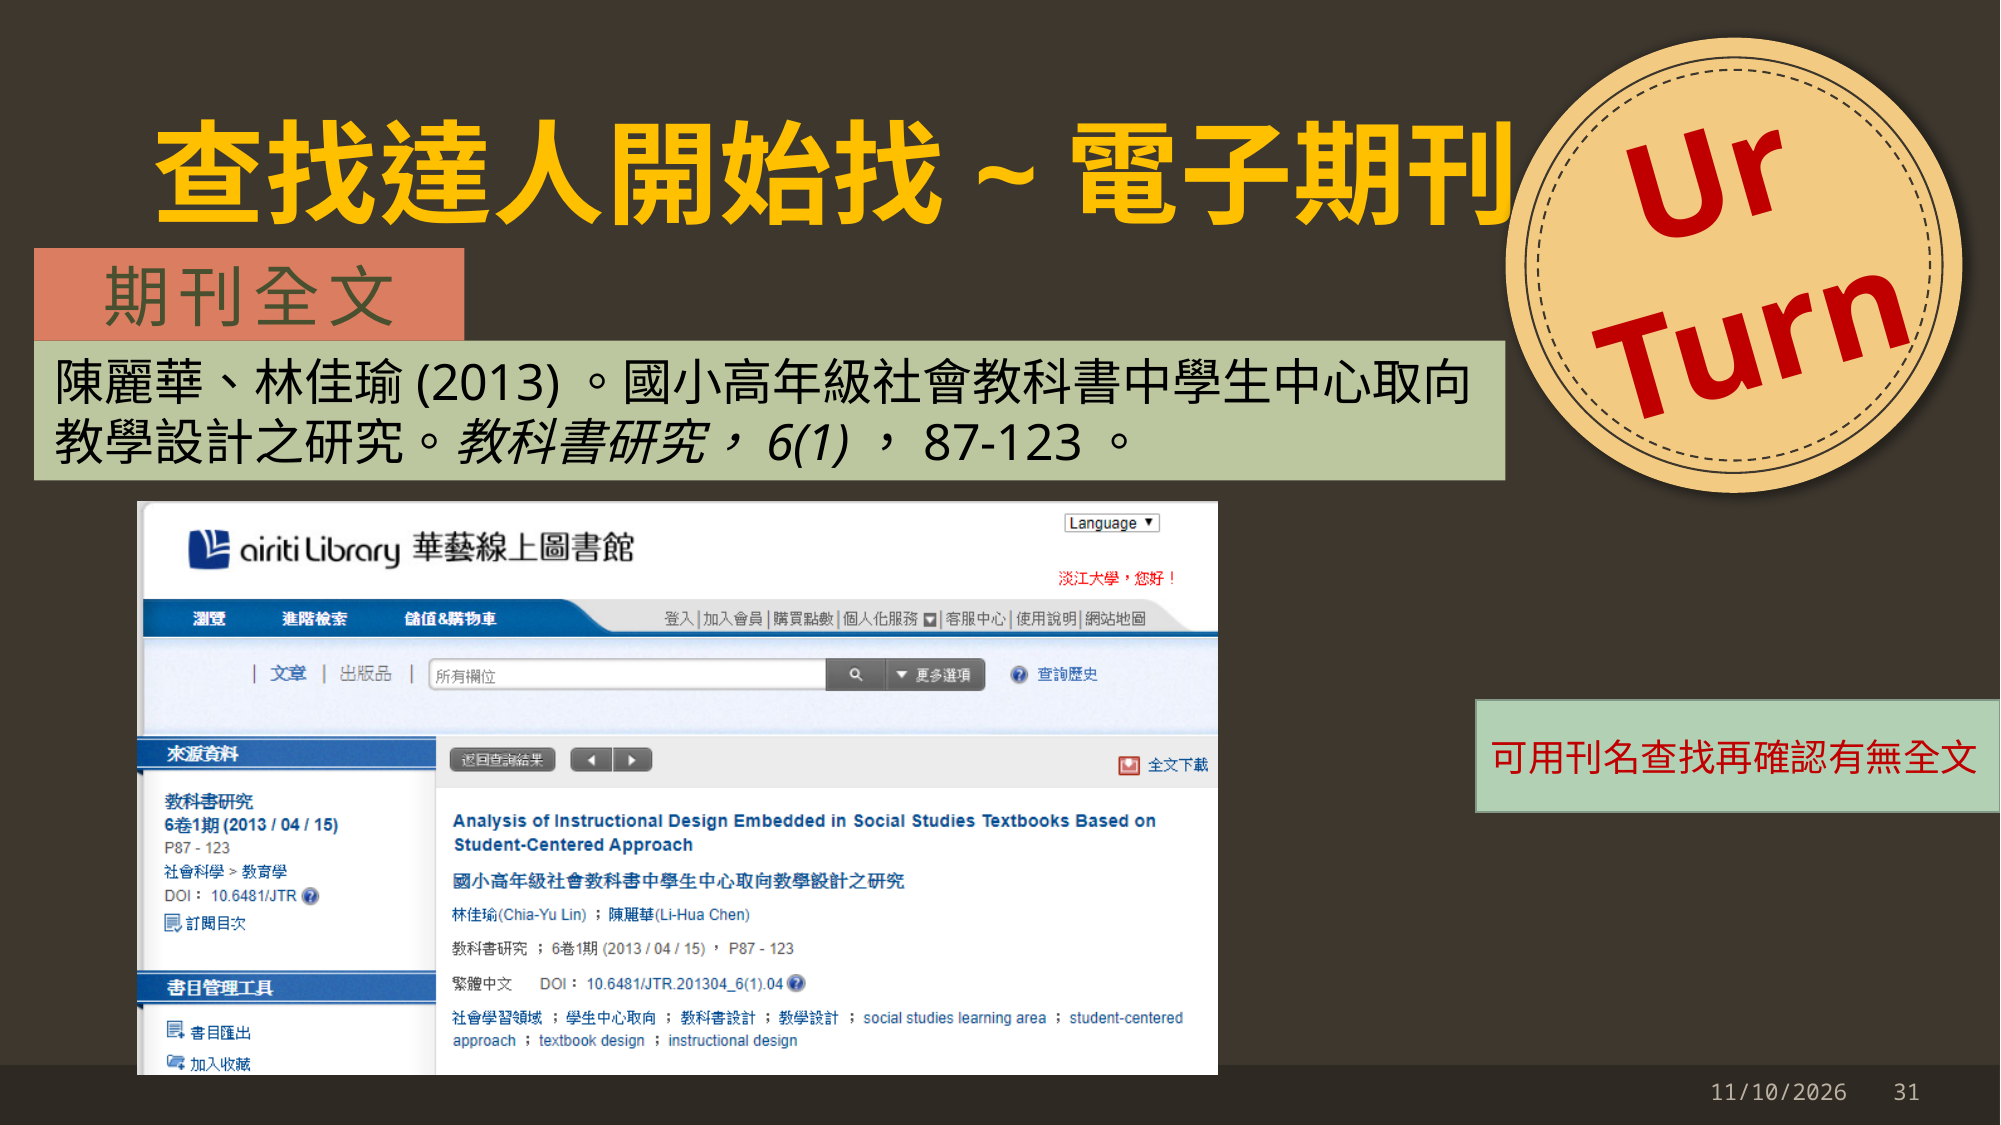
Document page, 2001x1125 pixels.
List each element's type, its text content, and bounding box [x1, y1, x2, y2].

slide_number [1588, 1074, 1862, 1113]
slide_number 31 [1862, 1074, 1936, 1113]
text_box 可用刊名查找再確認有無全文 [1475, 699, 2000, 813]
title 查找達人開始找~電子期刊 [137, 59, 1505, 248]
text_box 期刊全文 [33, 247, 465, 342]
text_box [1505, 37, 1963, 493]
picture [137, 501, 1218, 1075]
text_box 陳麗華、林佳瑜(2013)。國小高年級社會教科書中學生中心取向教學設計之研究。教科書研究，6(1)，87-123。 [34, 340, 1505, 481]
